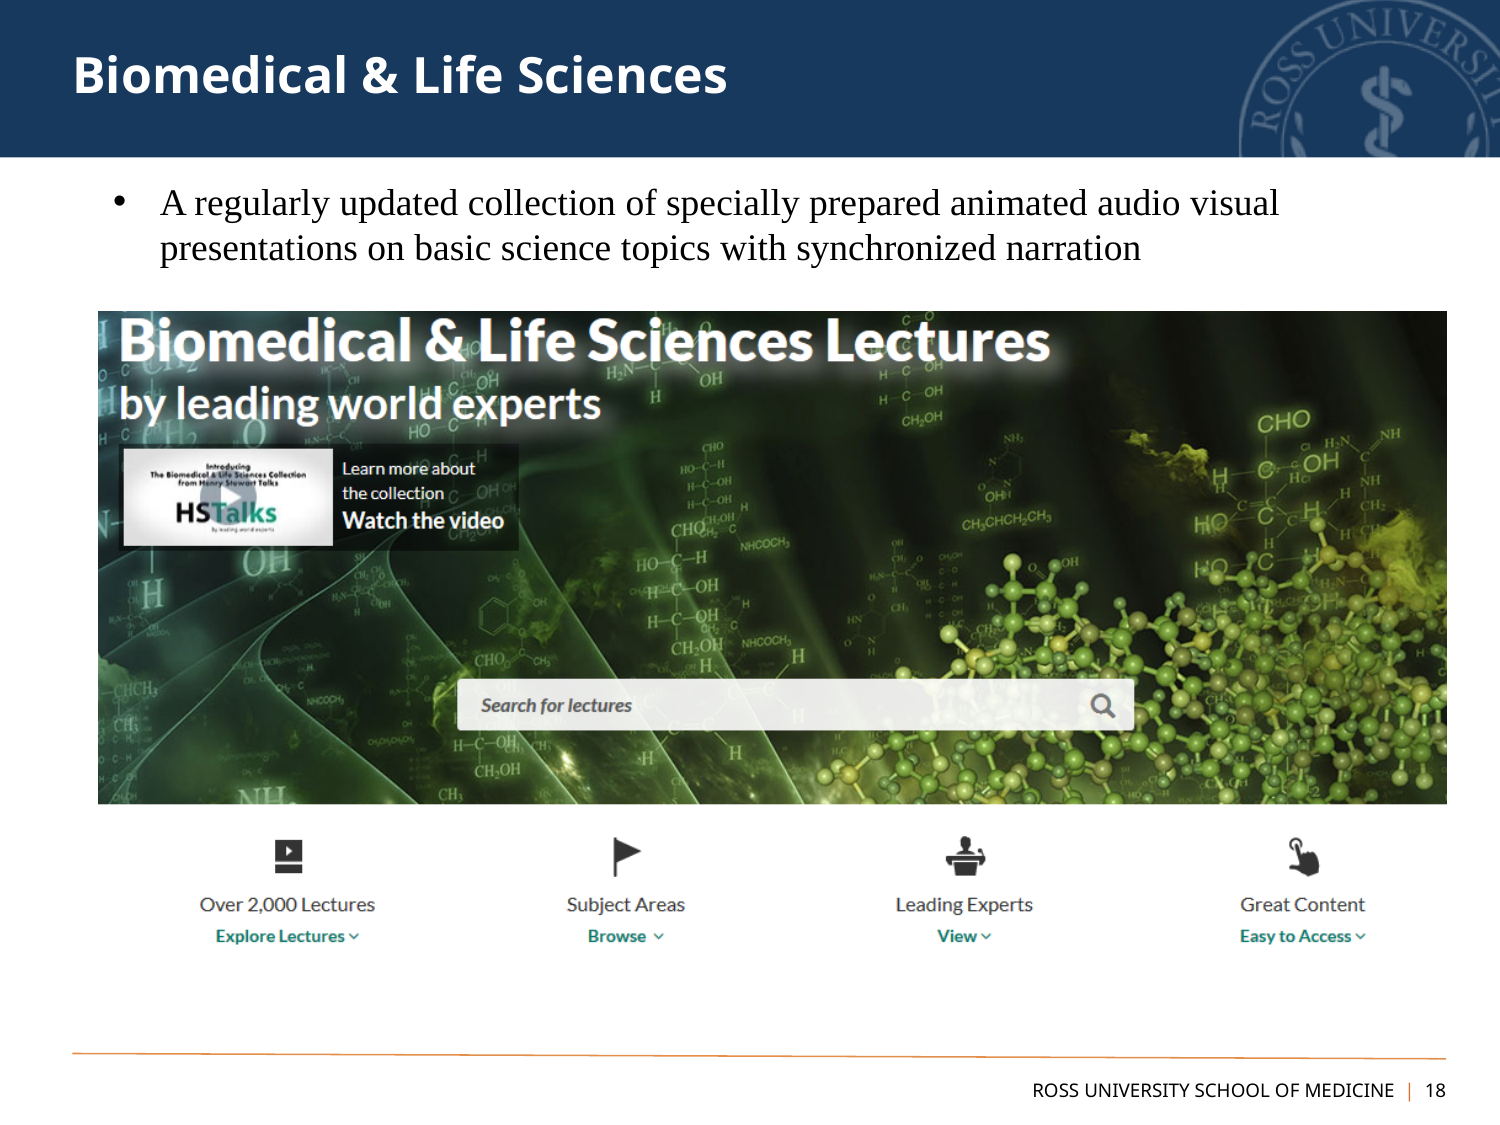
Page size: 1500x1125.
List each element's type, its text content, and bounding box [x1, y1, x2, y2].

text_box A regularly updated collection of specially prepared animated audio visual presentations on basic science topics with synchronized narration [51, 170, 1367, 275]
picture [98, 311, 1447, 985]
footer ROSS UNIVERSITY SCHOOL OF MEDICINE | 18 [721, 1070, 1447, 1102]
title Biomedical & Life Sciences [72, 48, 1214, 101]
